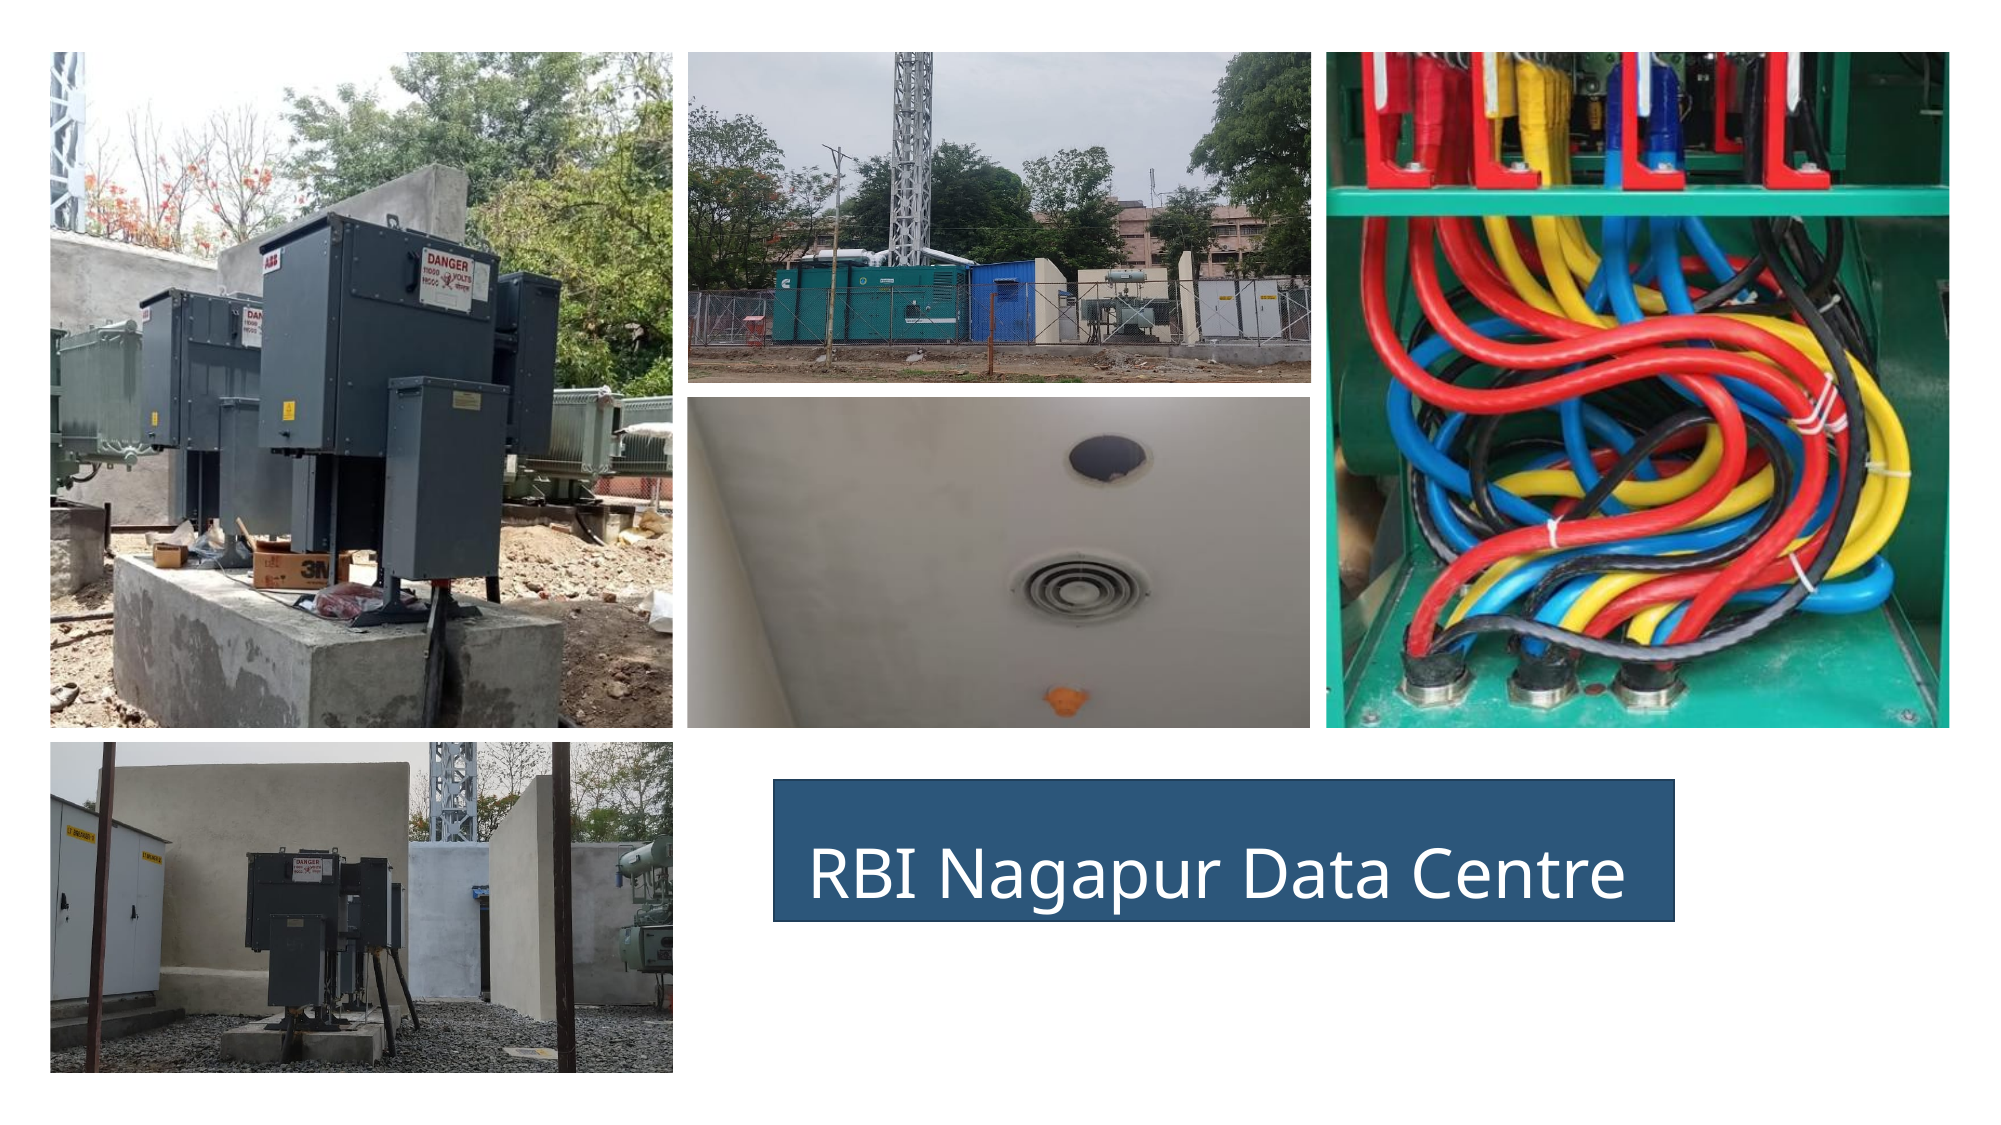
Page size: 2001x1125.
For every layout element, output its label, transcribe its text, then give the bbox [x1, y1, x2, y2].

text_box RBI Nagapur Data Centre [773, 779, 1675, 922]
picture [1326, 52, 1950, 728]
picture [50, 742, 673, 1073]
picture [50, 52, 673, 728]
picture [687, 397, 1310, 728]
picture [688, 52, 1312, 383]
